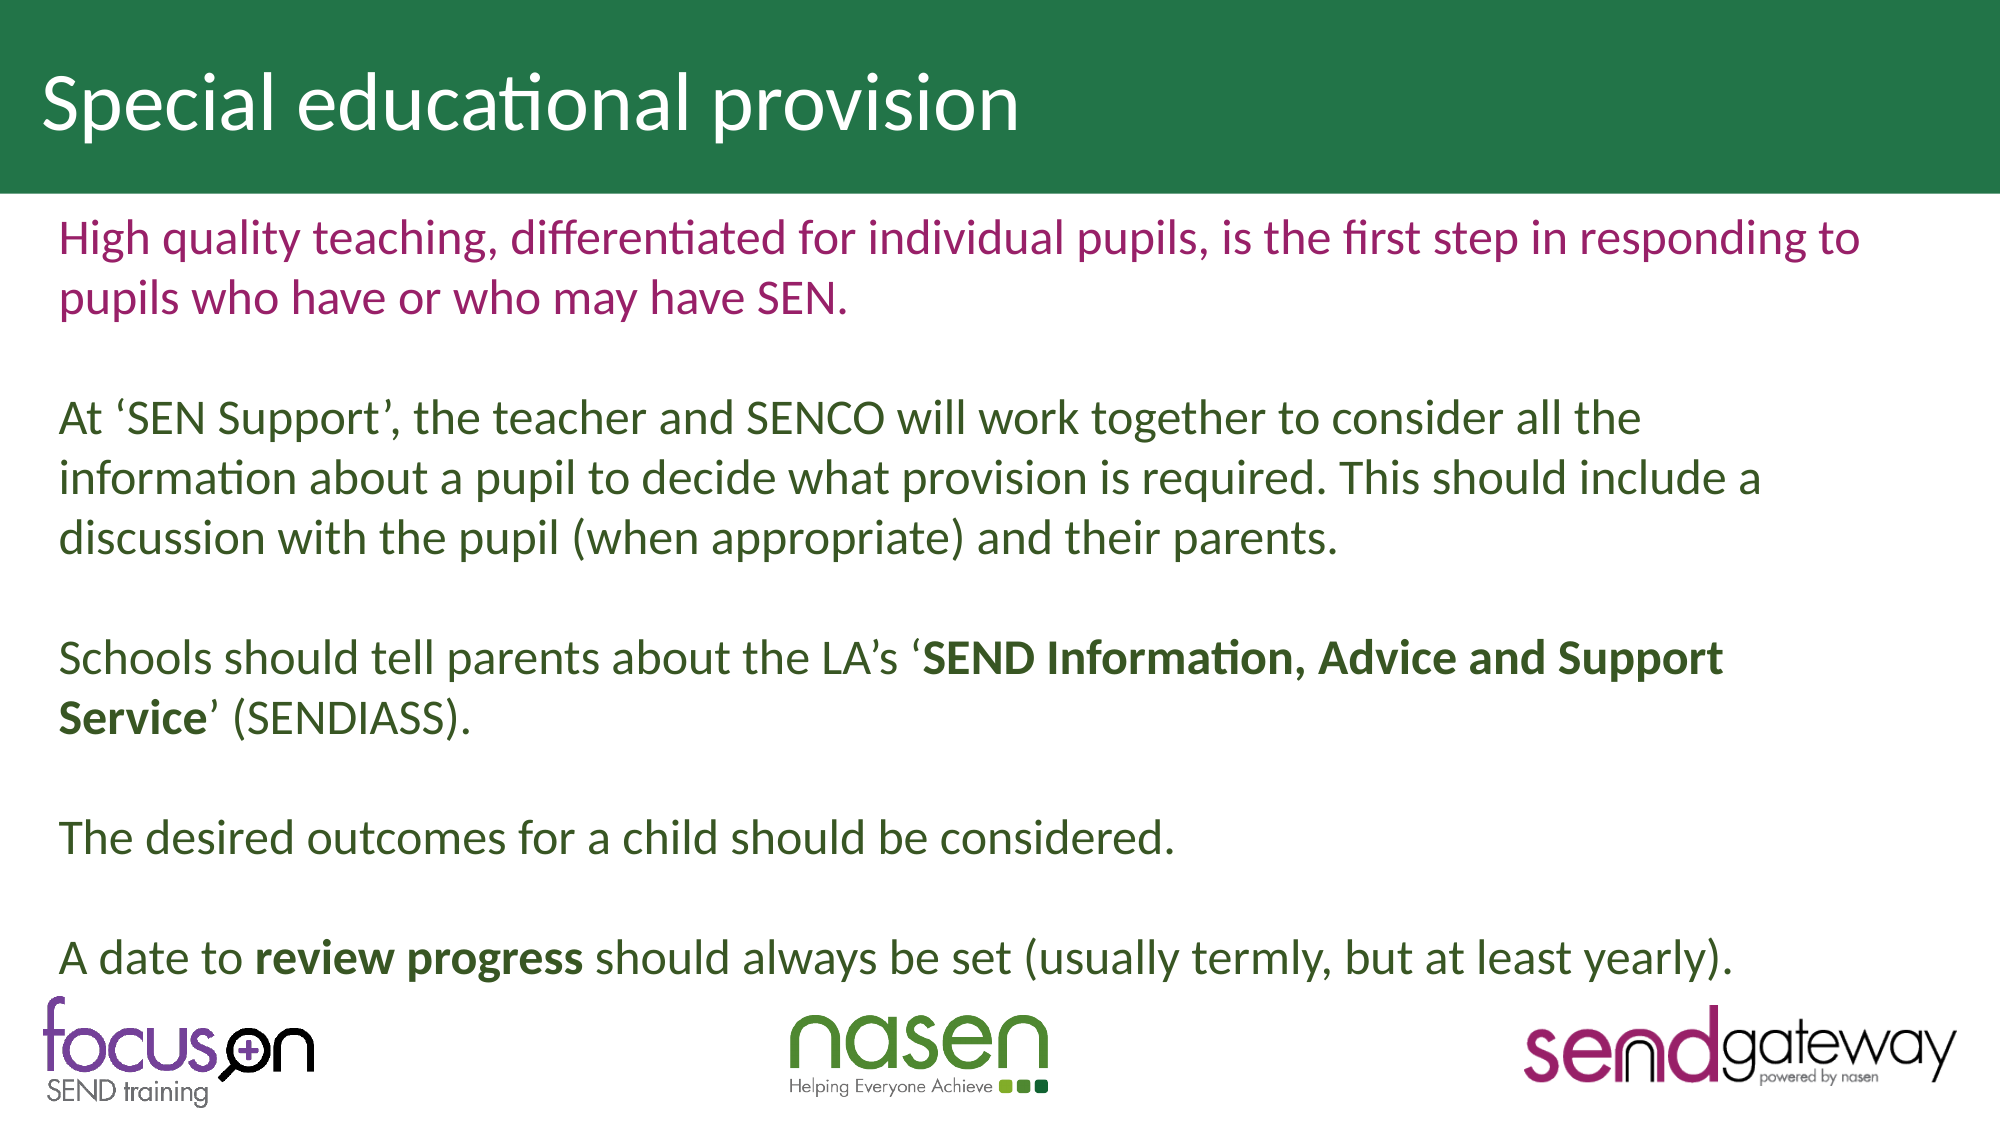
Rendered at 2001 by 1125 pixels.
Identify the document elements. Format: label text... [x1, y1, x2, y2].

text_box High quality teaching, differentiated for individual pupils, is the first step in responding to pupils who have or who may have SEN. At ‘SEN Support’, the teacher and SENCO will work together to consider all the information about a pupil to decide what provision is required. This should include a discussion with the pupil (when appropriate) and their parents. Schools should tell parents about the LA’s ‘SEND Information, Advice and Support Service’ (SENDIASS). The desired outcomes for a child should be considered. A date to review progress should always be set (usually termly, but at least yearly). [43, 197, 1888, 992]
text_box Special educational provision [0, 0, 2000, 195]
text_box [43, 996, 1957, 1108]
text_box [2, 0, 1998, 194]
